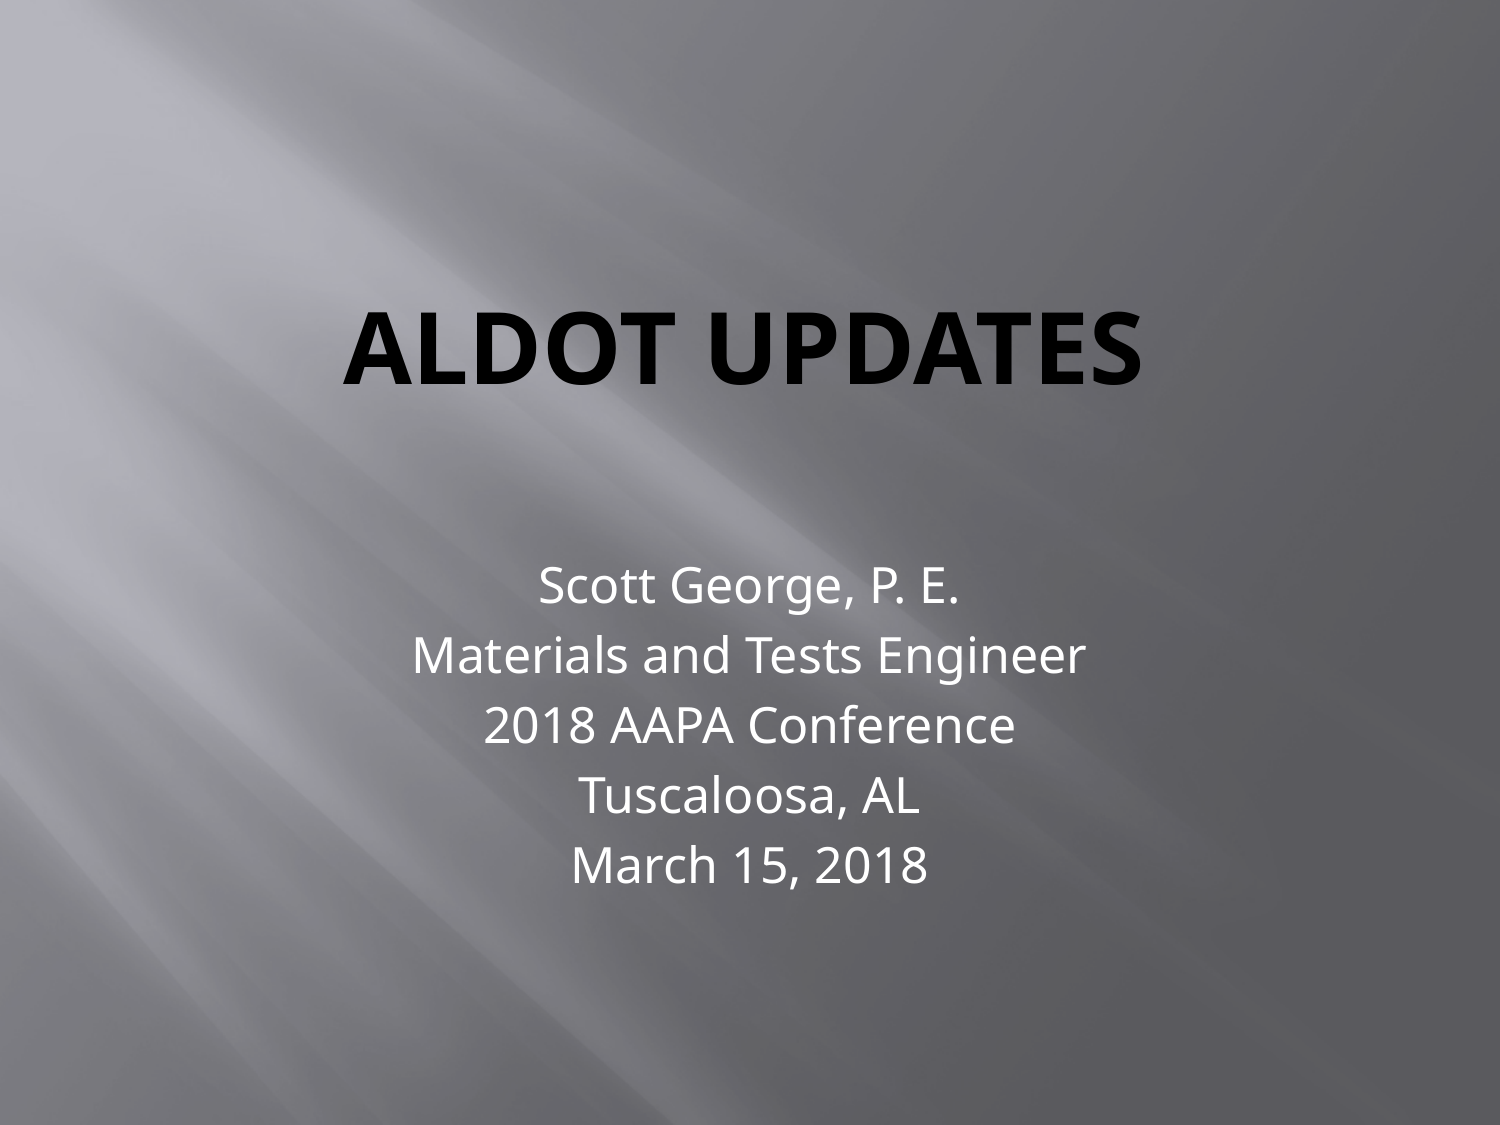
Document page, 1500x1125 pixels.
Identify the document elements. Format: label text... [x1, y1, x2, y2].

subtitle Scott George, P. E. Materials and Tests Engineer 2018 AAPA Conference Tuscaloosa, AL March 15, 2018 [225, 546, 1275, 834]
title ALDOT Updates [69, 224, 1420, 525]
